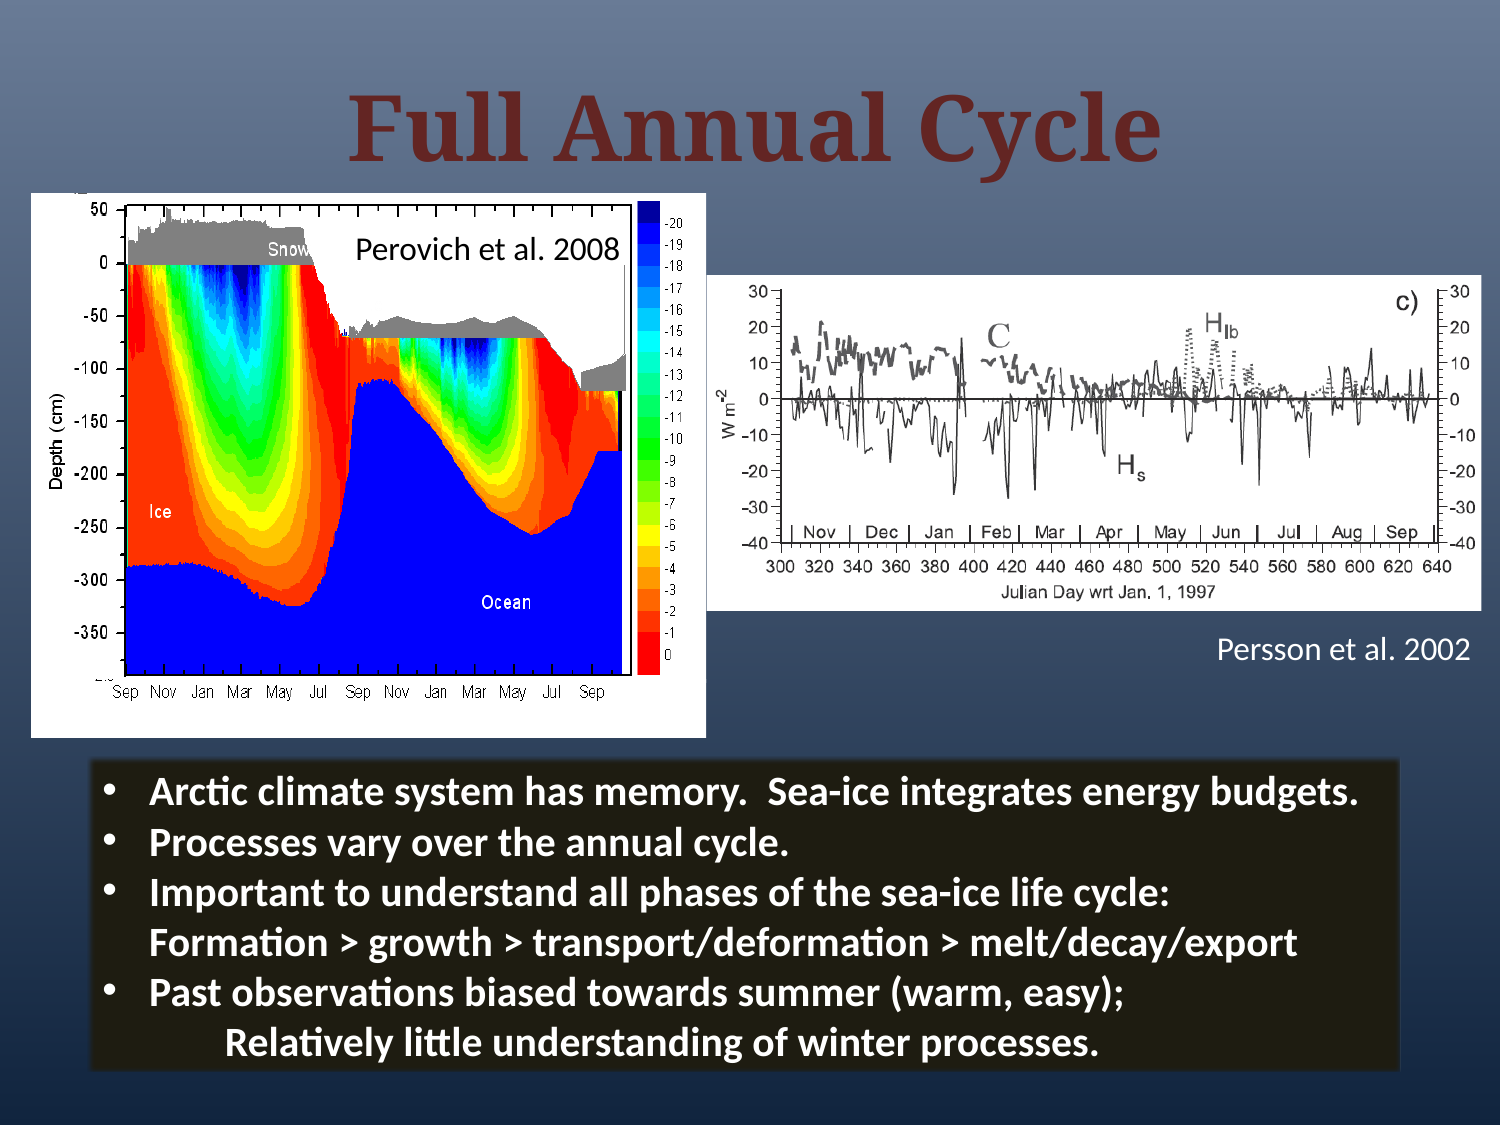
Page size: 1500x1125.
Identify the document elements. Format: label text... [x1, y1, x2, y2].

picture [707, 274, 1482, 611]
text_box Full Annual Cycle [150, 100, 1366, 153]
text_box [30, 193, 707, 738]
text_box Persson et al. 2002 [1202, 619, 1487, 675]
text_box Arctic climate system has memory. Sea-ice integrates energy budgets. Processes vary over the annual cycle. Important to understand all phases of the sea-ice life cycle: Formation > growth > transport/deformation > melt/decay/export Past observations biased towards summer (warm, easy); Relatively little understanding of winter processes. [96, 765, 1395, 1066]
